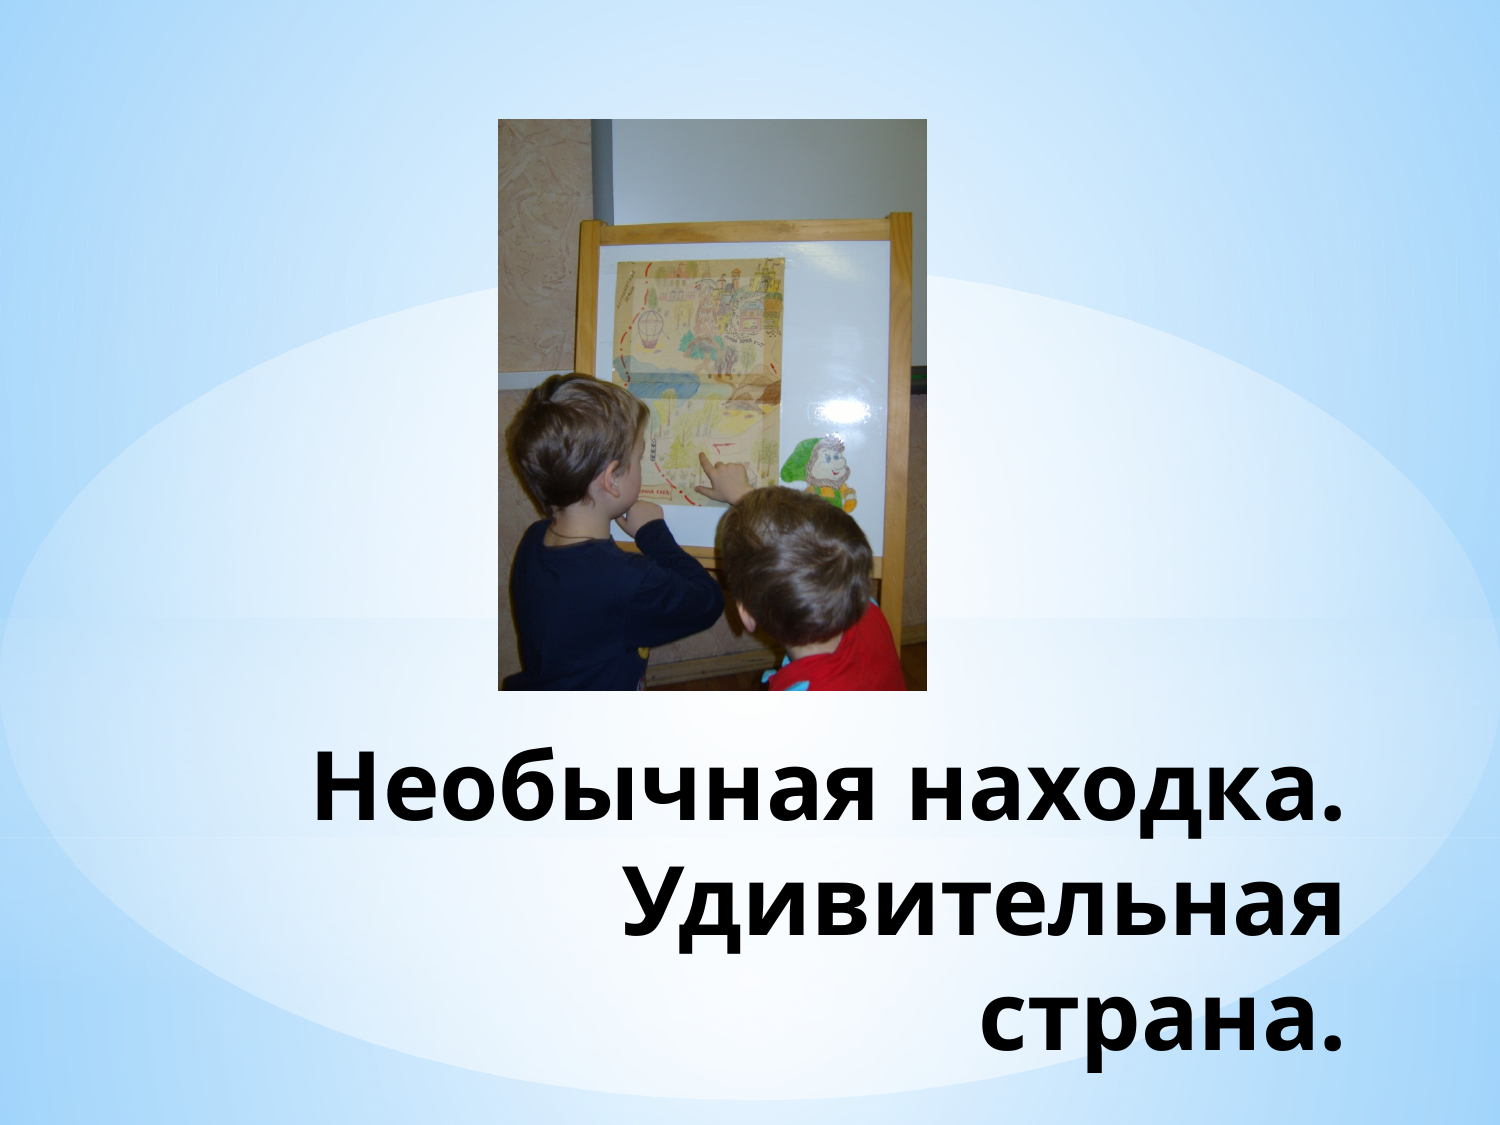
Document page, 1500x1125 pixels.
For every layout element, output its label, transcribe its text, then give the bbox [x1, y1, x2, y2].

title Необычная находка. Удивительная страна. [294, 717, 1363, 905]
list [498, 119, 927, 691]
